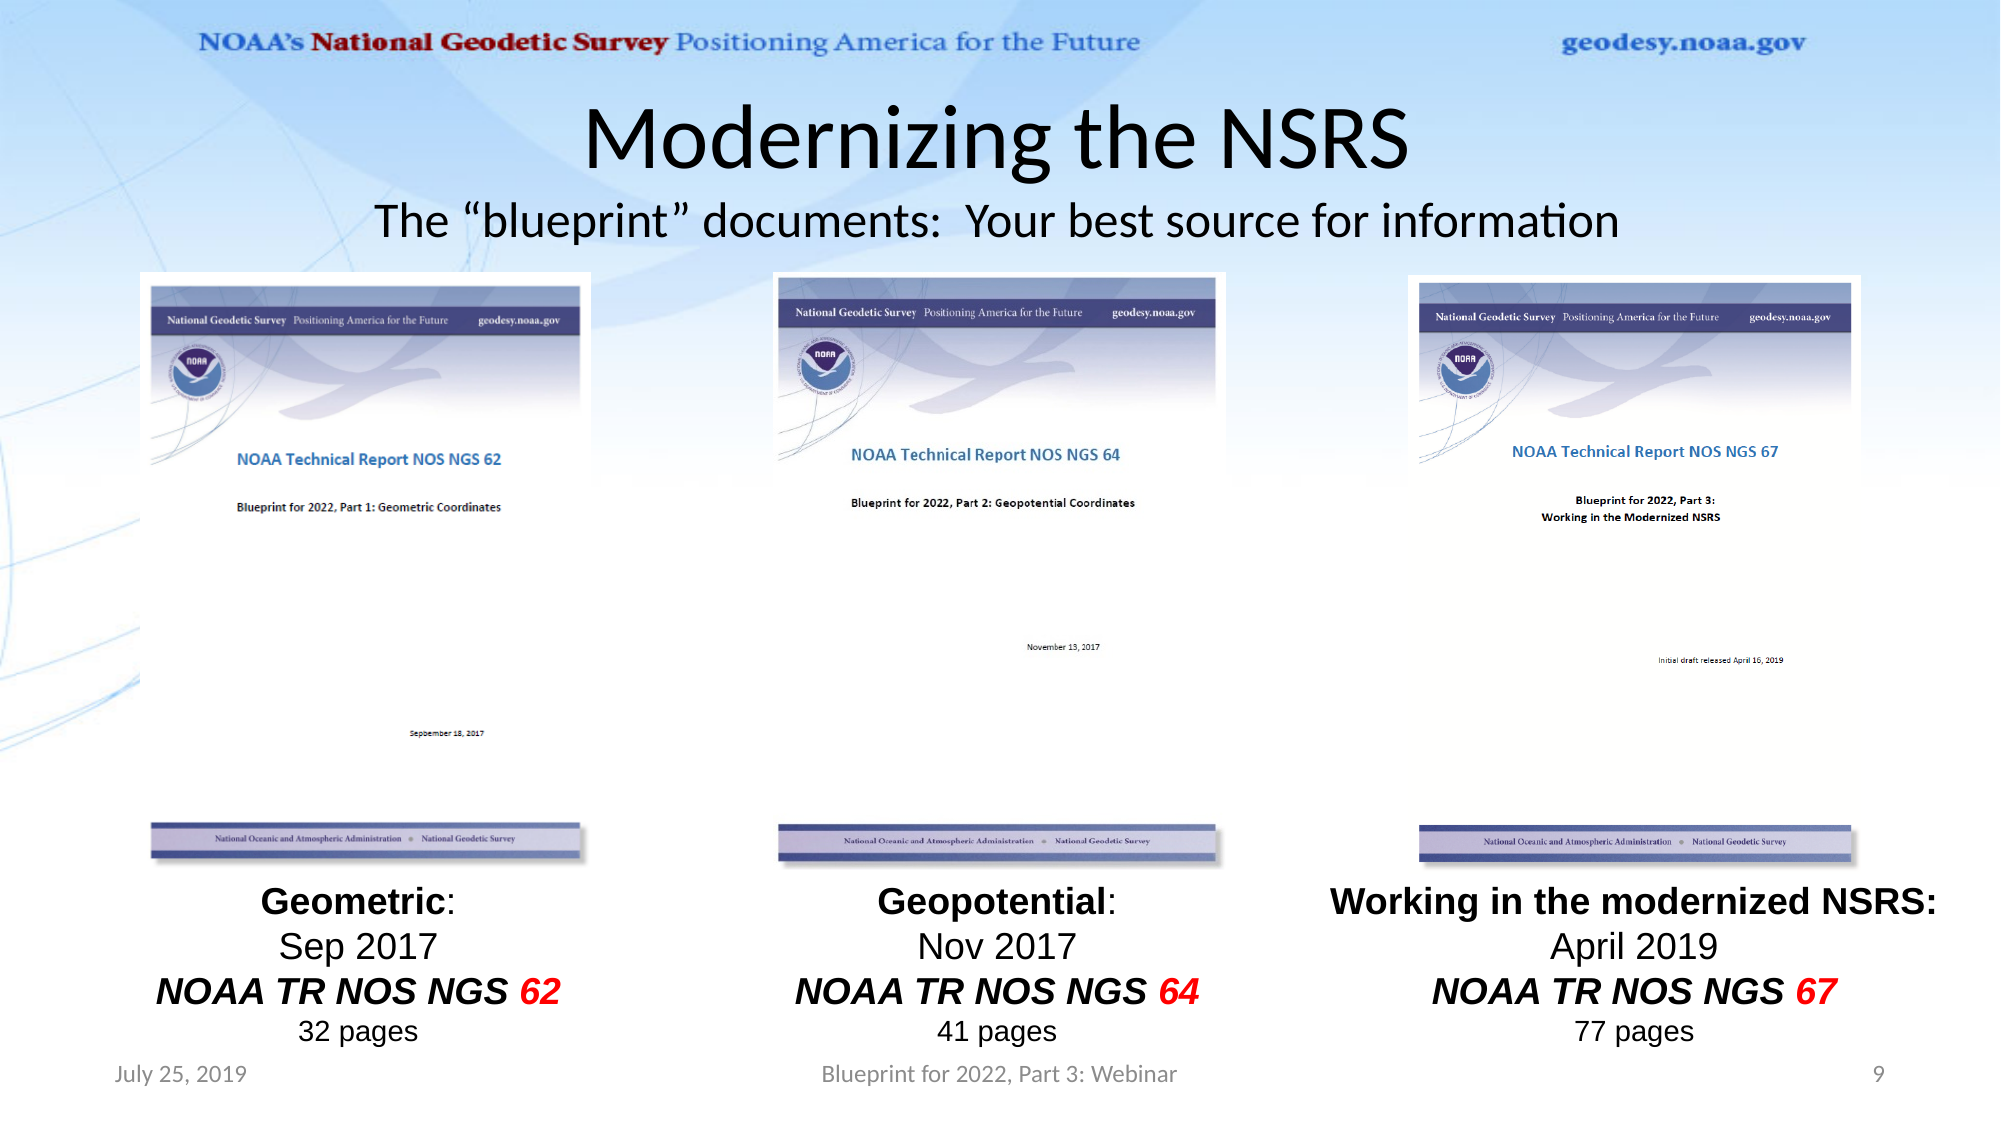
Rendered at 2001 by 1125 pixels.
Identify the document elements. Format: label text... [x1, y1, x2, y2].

picture [0, 0, 2001, 1125]
slide_number 9 [1433, 1055, 1900, 1103]
text_box Geopotential: Nov 2017 NOAA TR NOS NGS 64 41 pages [780, 878, 1215, 1055]
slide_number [99, 1042, 567, 1103]
text_box Modernizing the NSRS The “blueprint” documents: Your best source for information [319, 69, 1675, 263]
text_box Geometric: Sep 2017 NOAA TR NOS NGS 62 32 pages [141, 877, 576, 1055]
text_box Working in the modernized NSRS: April 2019 NOAA TR NOS NGS 67 77 pages [1310, 869, 1959, 1055]
footer Blueprint for 2022, Part 3: Webinar [683, 1042, 1317, 1103]
